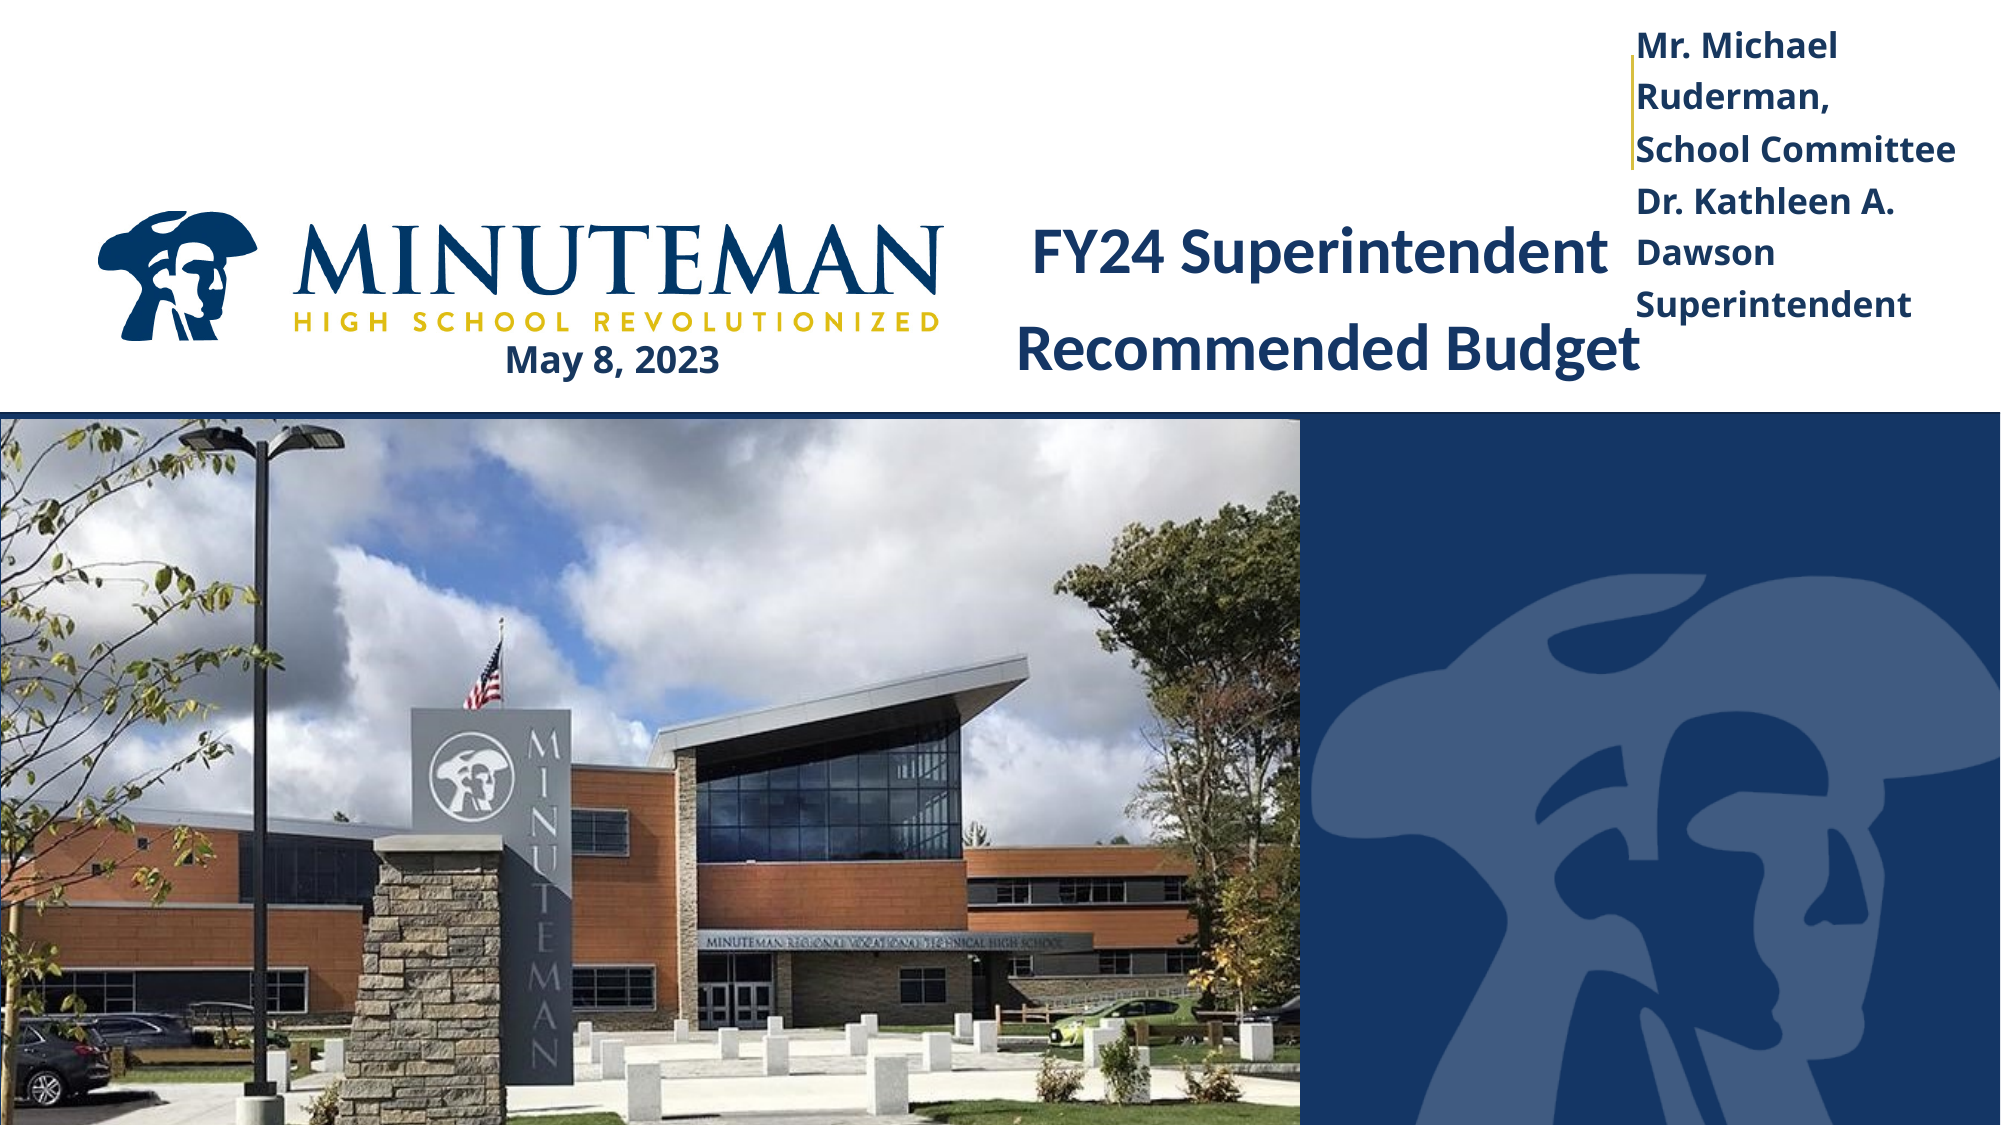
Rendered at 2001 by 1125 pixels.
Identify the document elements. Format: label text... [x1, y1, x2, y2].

text_box FY24 Superintendent Recommended Budget [1002, 189, 1654, 384]
text_box Mr. Michael Ruderman, School Committee Dr. Kathleen A. Dawson Superintendent [1633, 13, 2000, 325]
text_box May 8, 2023 [502, 333, 745, 381]
picture [98, 211, 944, 341]
picture [0, 419, 1300, 1125]
